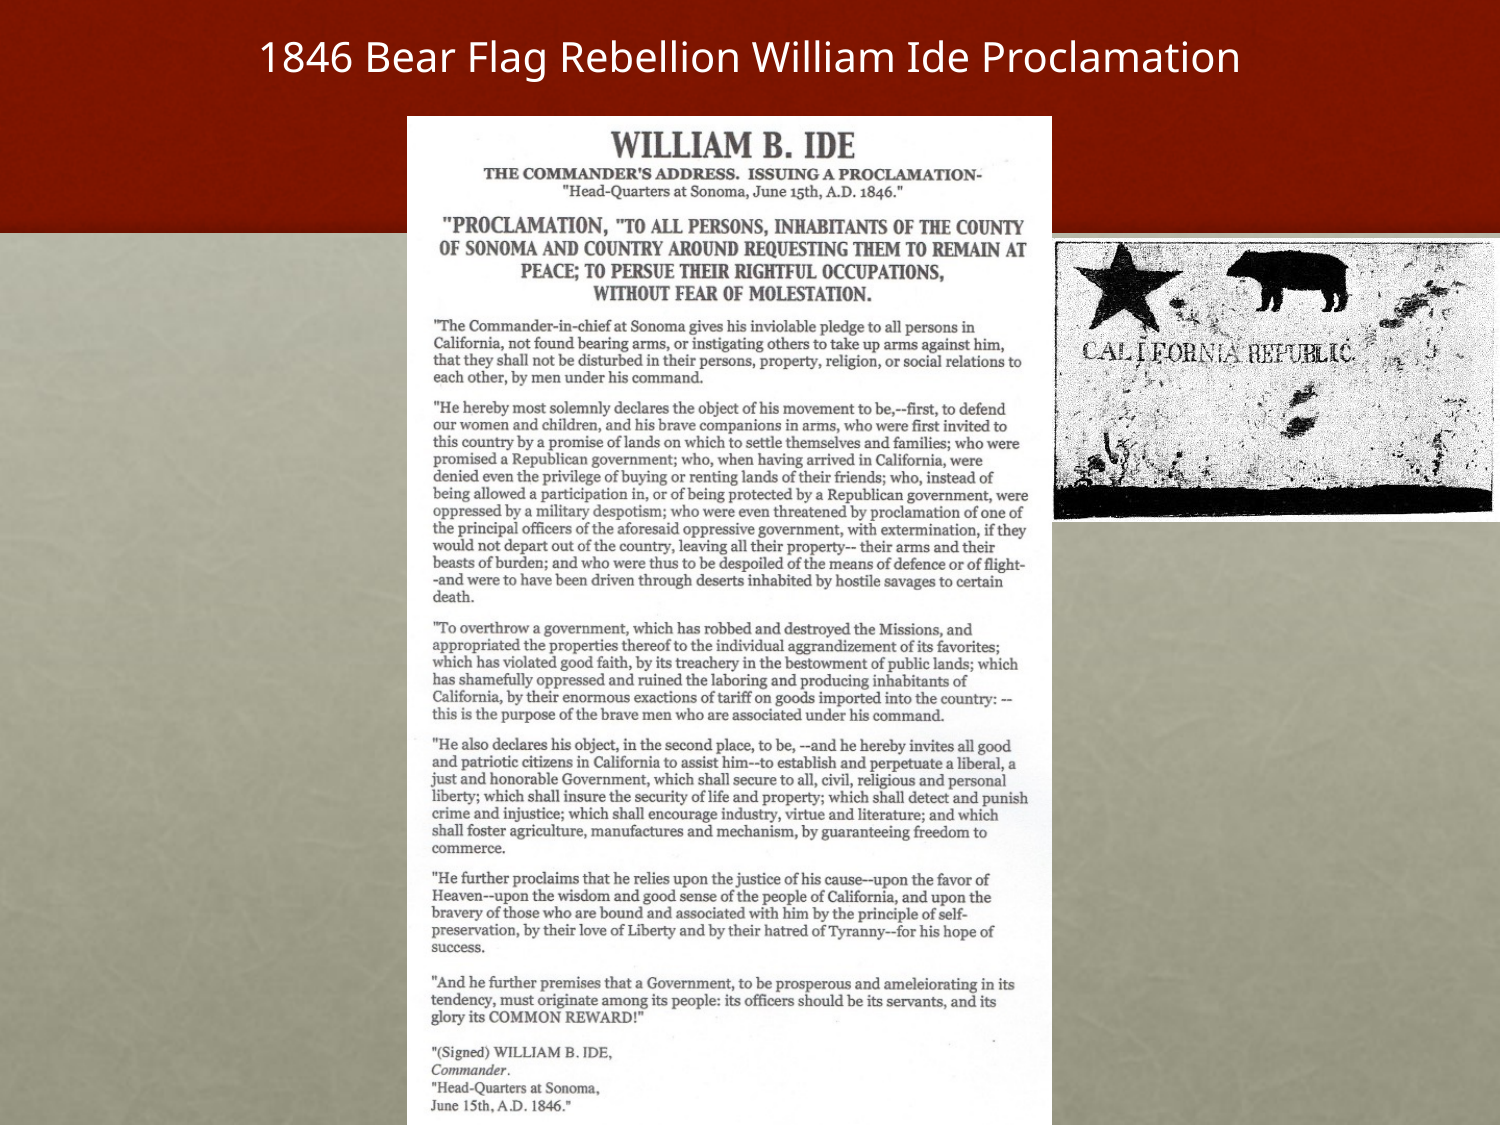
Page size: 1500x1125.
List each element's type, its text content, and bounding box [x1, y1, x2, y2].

picture [0, 115, 1500, 1125]
title 1846 Bear Flag Rebellion William Ide Proclamation [127, 10, 1372, 221]
